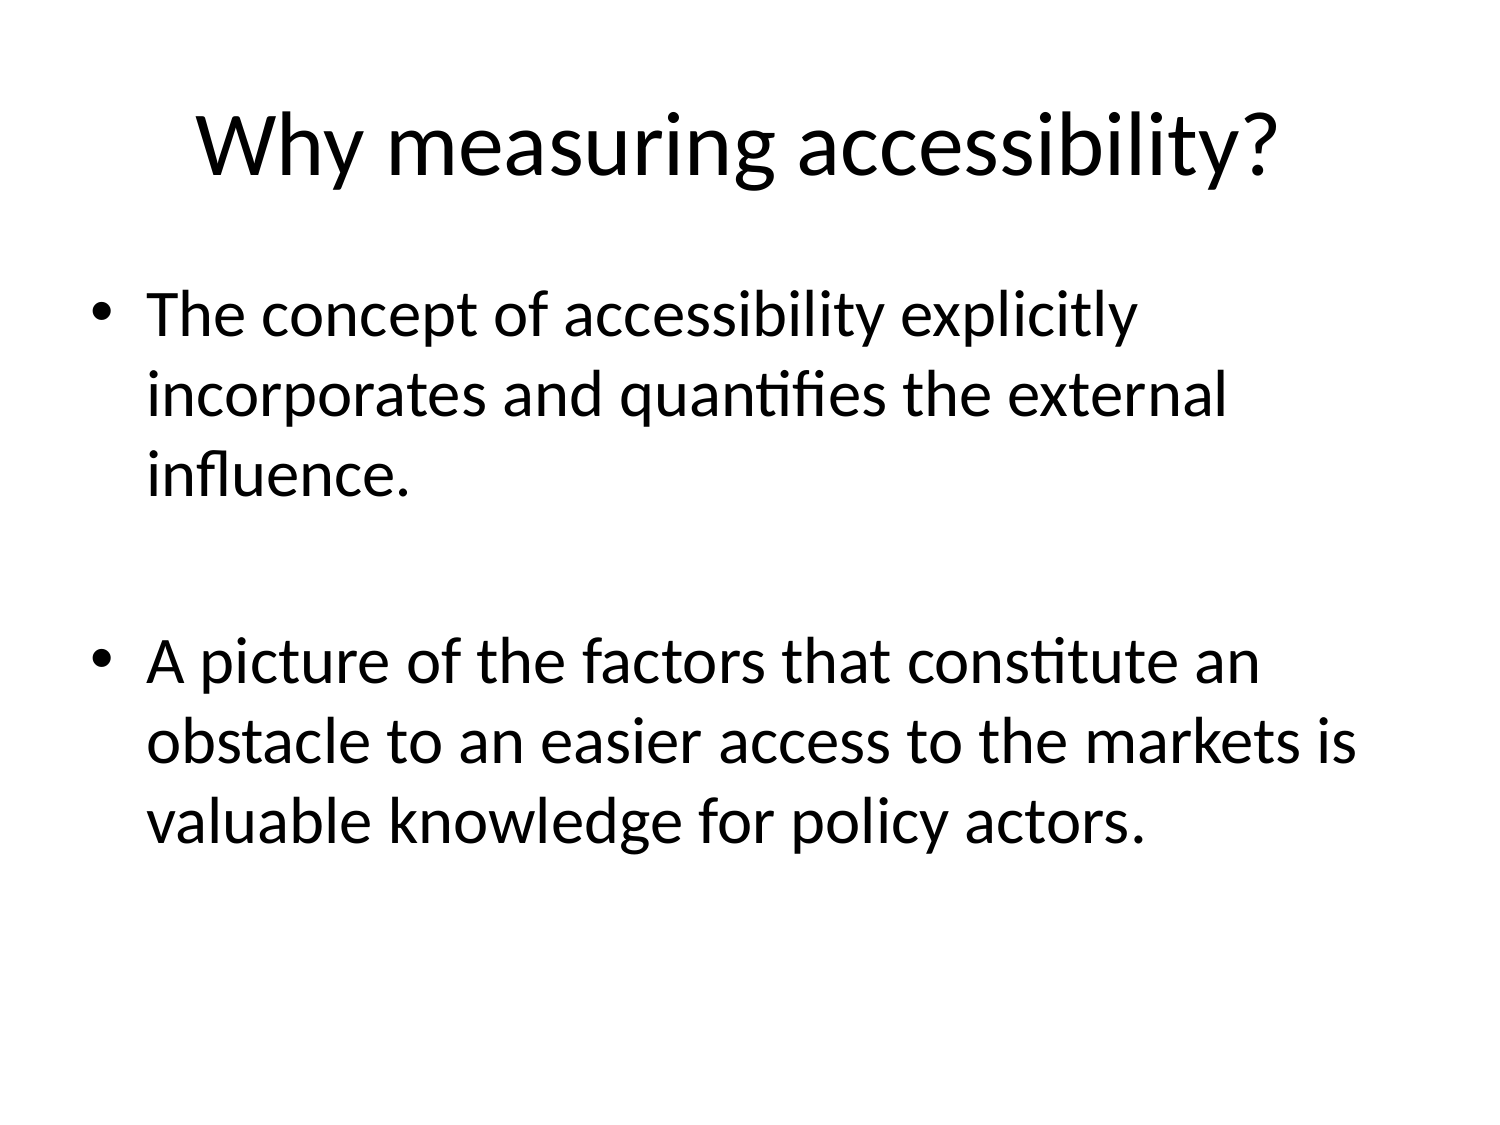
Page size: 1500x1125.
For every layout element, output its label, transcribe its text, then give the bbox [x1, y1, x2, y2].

title Why measuring accessibility? [75, 45, 1425, 233]
list The concept of accessibility explicitly incorporates and quantifies the external influence. A picture of the factors that constitute an obstacle to an easier access to the markets is valuable knowledge for policy actors. [75, 262, 1425, 1005]
